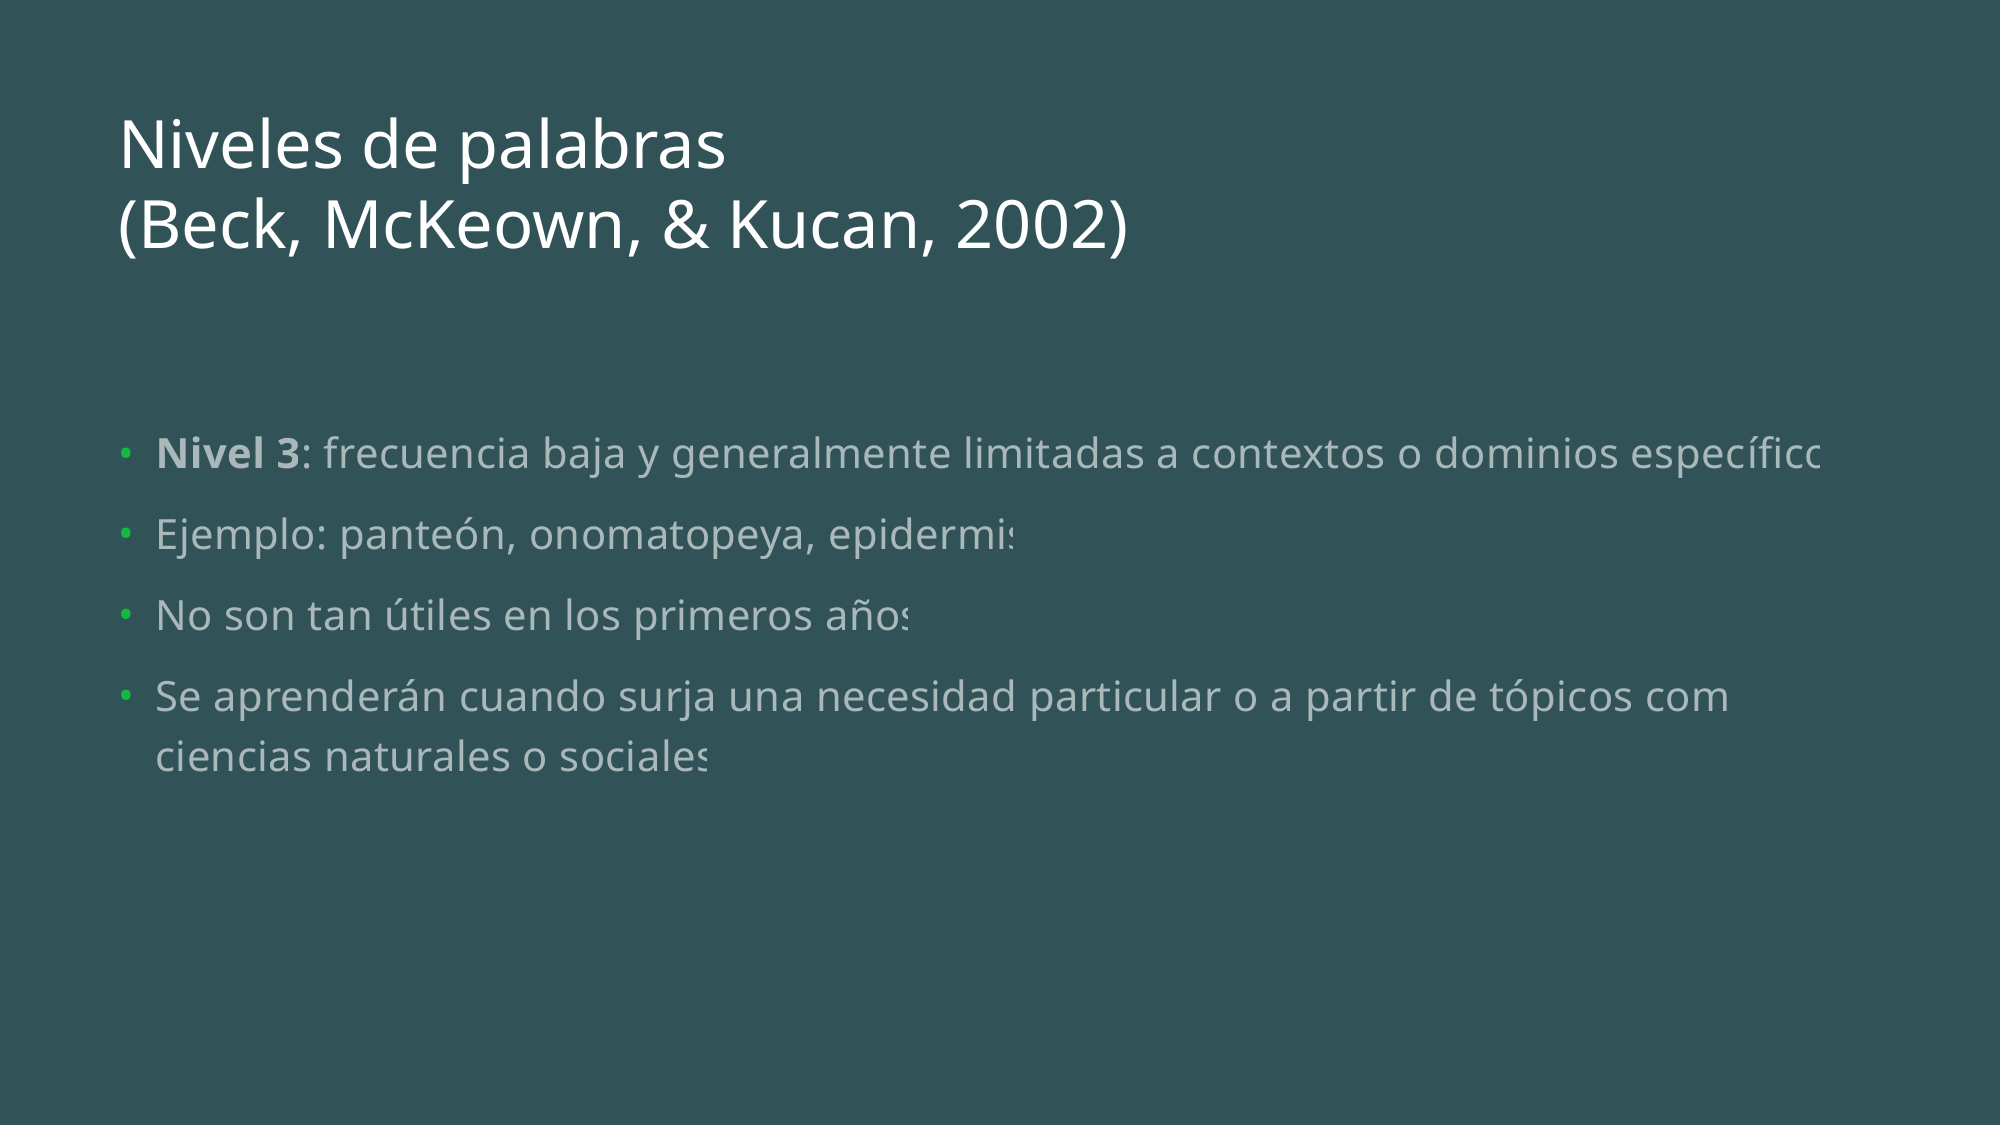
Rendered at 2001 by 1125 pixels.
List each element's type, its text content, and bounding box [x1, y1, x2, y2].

title Niveles de palabras (Beck, McKeown, & Kucan, 2002) [118, 101, 1878, 344]
list Nivel 3: frecuencia baja y generalmente limitadas a contextos o dominios específicos Ejemplo: panteón, onomatopeya, epidermis No son tan útiles en los primeros años Se aprenderán cuando surja una necesidad particular o a partir de tópicos como ciencias naturales o sociales [118, 416, 1878, 947]
